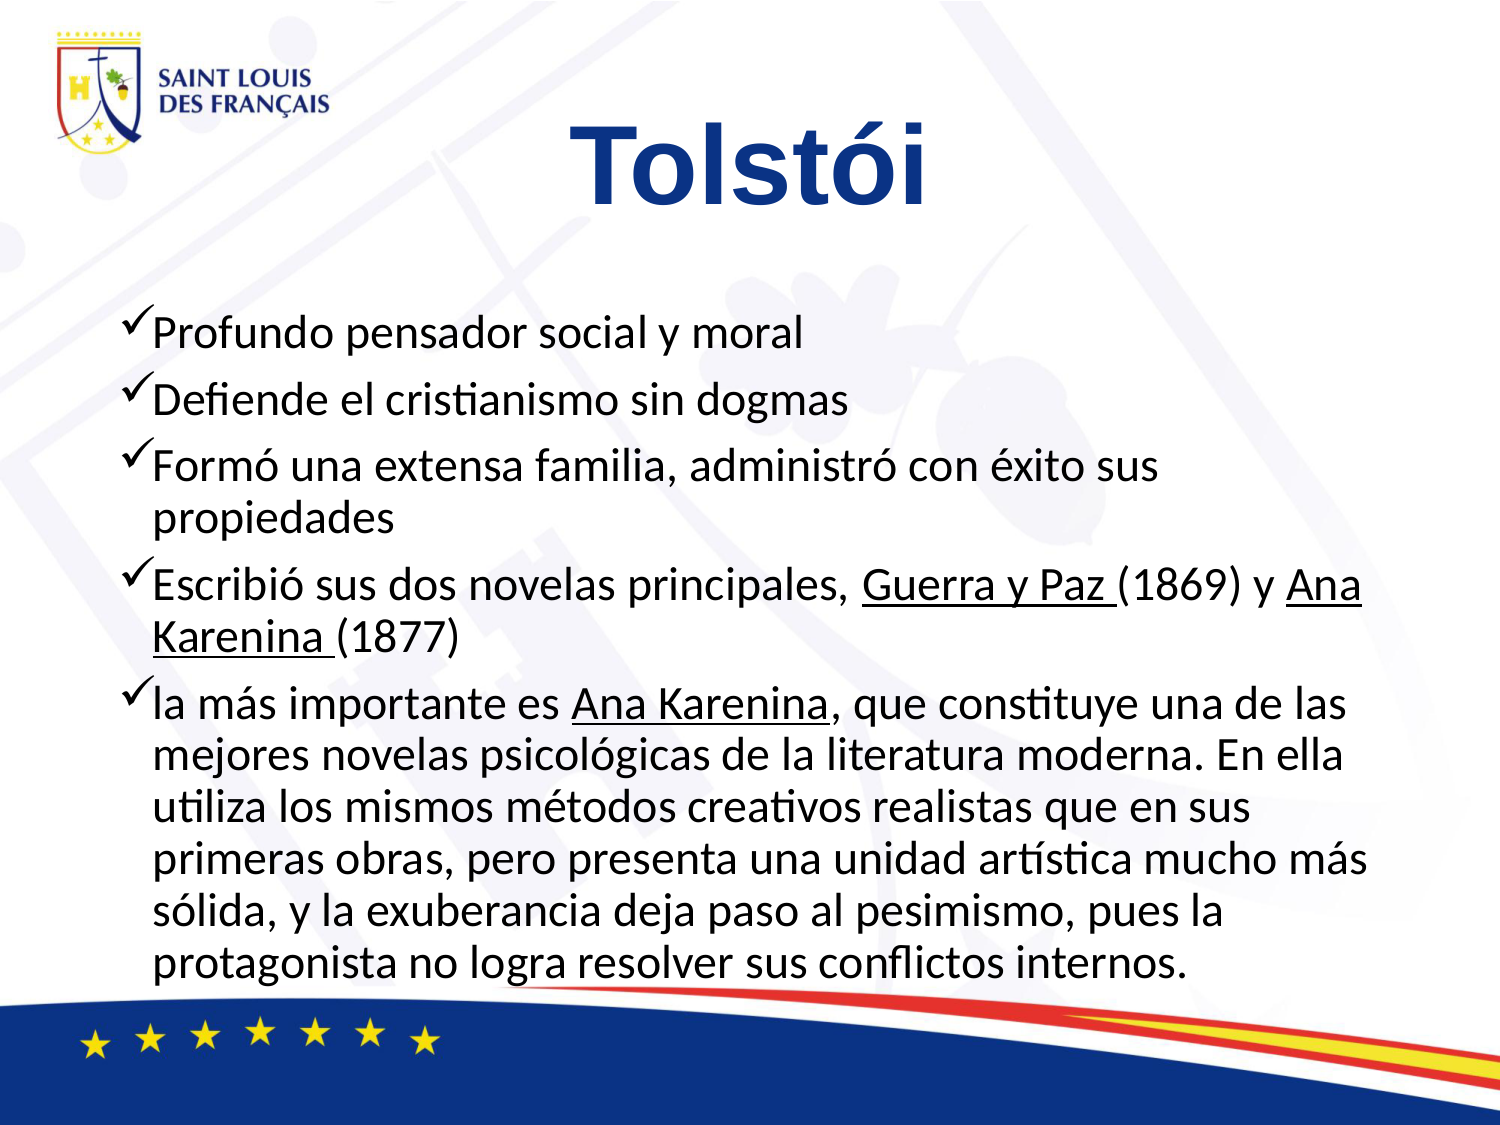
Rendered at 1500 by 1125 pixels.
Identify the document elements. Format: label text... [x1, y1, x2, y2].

title Tolstói [103, 59, 1397, 278]
list Profundo pensador social y moral Defiende el cristianismo sin dogmas Formó una extensa familia, administró con éxito sus propiedades Escribió sus dos novelas principales, Guerra y Paz (1869) y Ana Karenina (1877) la más importante es Ana Karenina, que constituye una de las mejores novelas psicológicas de la literatura moderna. En ella utiliza los mismos métodos creativos realistas que en sus primeras obras, pero presenta una unidad artística mucho más sólida, y la exuberancia deja paso al pesimismo, pues la protagonista no logra resolver sus conflictos internos. [103, 299, 1397, 1014]
picture [0, 1, 1500, 1125]
